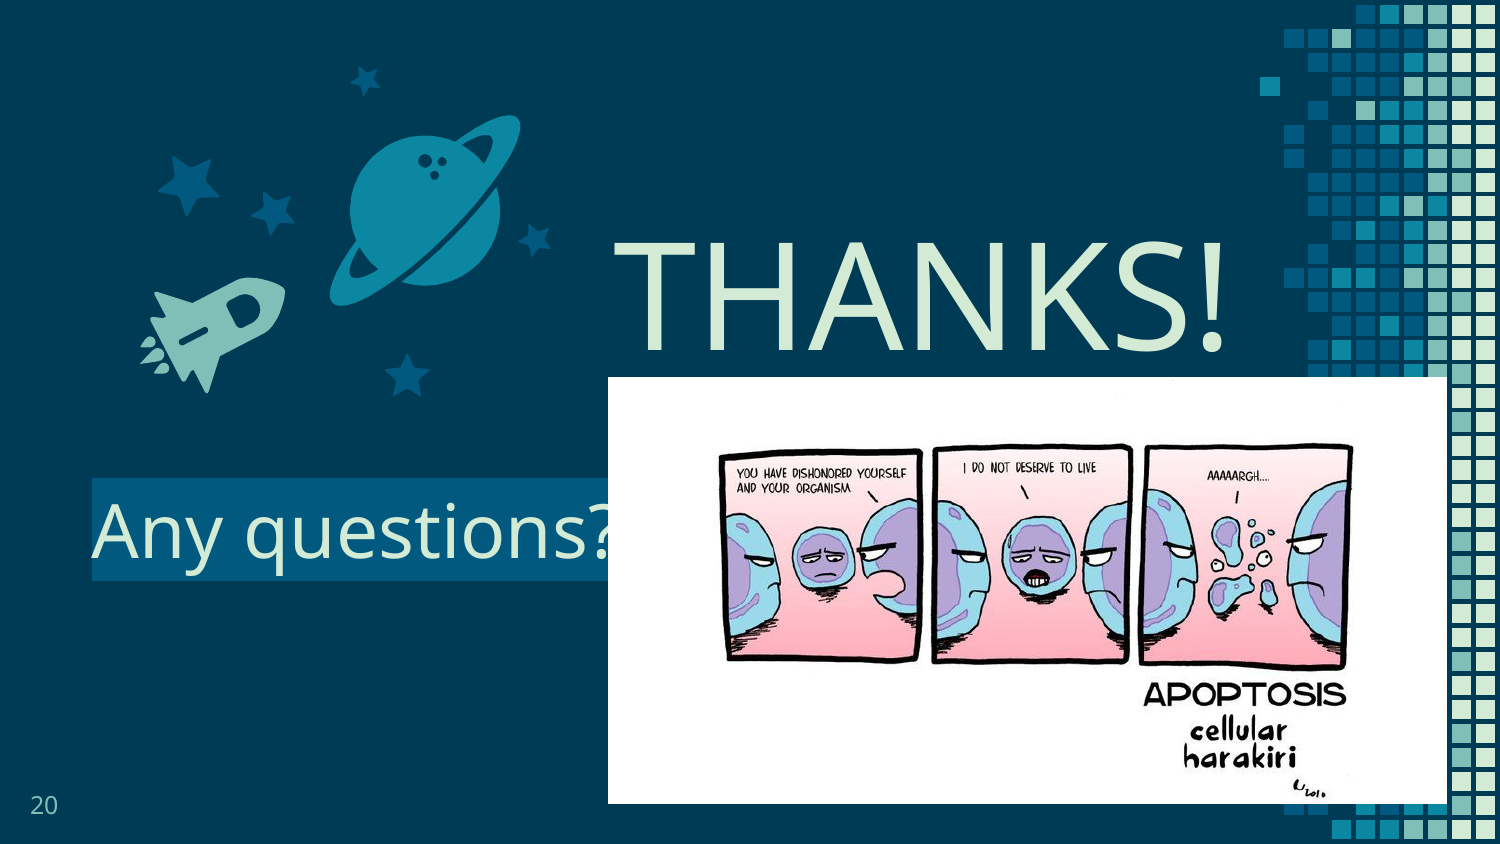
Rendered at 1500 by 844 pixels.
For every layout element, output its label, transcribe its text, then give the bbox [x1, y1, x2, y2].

text_box [250, 191, 295, 236]
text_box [146, 264, 273, 392]
text_box [524, 223, 551, 257]
text_box [384, 353, 430, 396]
title THANKS! [598, 204, 1500, 396]
text_box [157, 156, 220, 217]
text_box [329, 115, 521, 306]
text_box Any questions? [76, 468, 602, 598]
picture [607, 377, 1446, 805]
text_box [350, 66, 380, 96]
slide_number 20 [15, 774, 105, 839]
